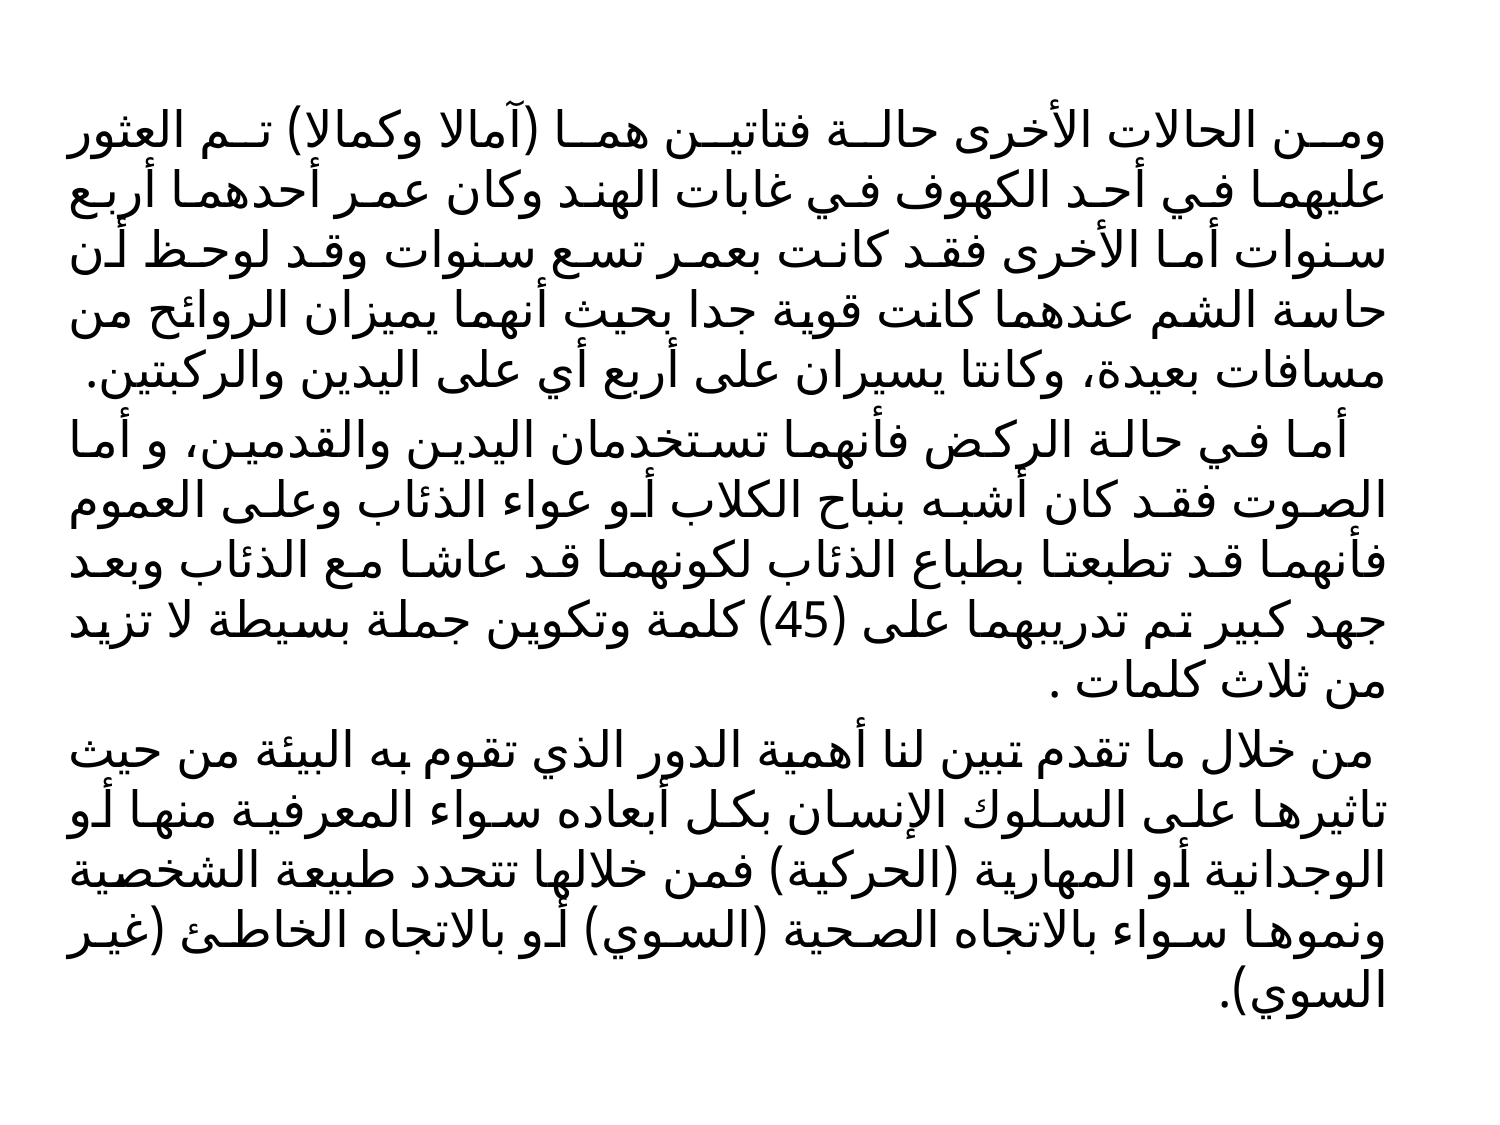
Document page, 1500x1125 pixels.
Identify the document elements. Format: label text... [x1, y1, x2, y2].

list ومن الحالات الأخرى حالة فتاتين هما (آمالا وكمالا) تم العثور عليهما في أحد الكهوف في غابات الهند وكان عمر أحدهما أربع سنوات أما الأخرى فقد كانت بعمر تسع سنوات وقد لوحظ أن حاسة الشم عندهما كانت قوية جدا بحيث أنهما يميزان الروائح من مسافات بعيدة، وكانتا يسيران على أربع أي على اليدين والركبتين. أما في حالة الركض فأنهما تستخدمان اليدين والقدمين، و أما الصوت فقد كان أشبه بنباح الكلاب أو عواء الذئاب وعلى العموم فأنهما قد تطبعتا بطباع الذئاب لكونهما قد عاشا مع الذئاب وبعد جهد كبير تم تدريبهما على (45) كلمة وتكوين جملة بسيطة لا تزيد من ثلاث كلمات . من خلال ما تقدم تبين لنا أهمية الدور الذي تقوم به البيئة من حيث تاثیرها على السلوك الإنسان بكل أبعاده سواء المعرفية منها أو الوجدانية أو المهارية (الحركية) فمن خلالها تتحدد طبيعة الشخصية ونموها سواء بالاتجاه الصحية (السوي) أو بالاتجاه الخاطئ (غير السوي). [53, 90, 1404, 1035]
